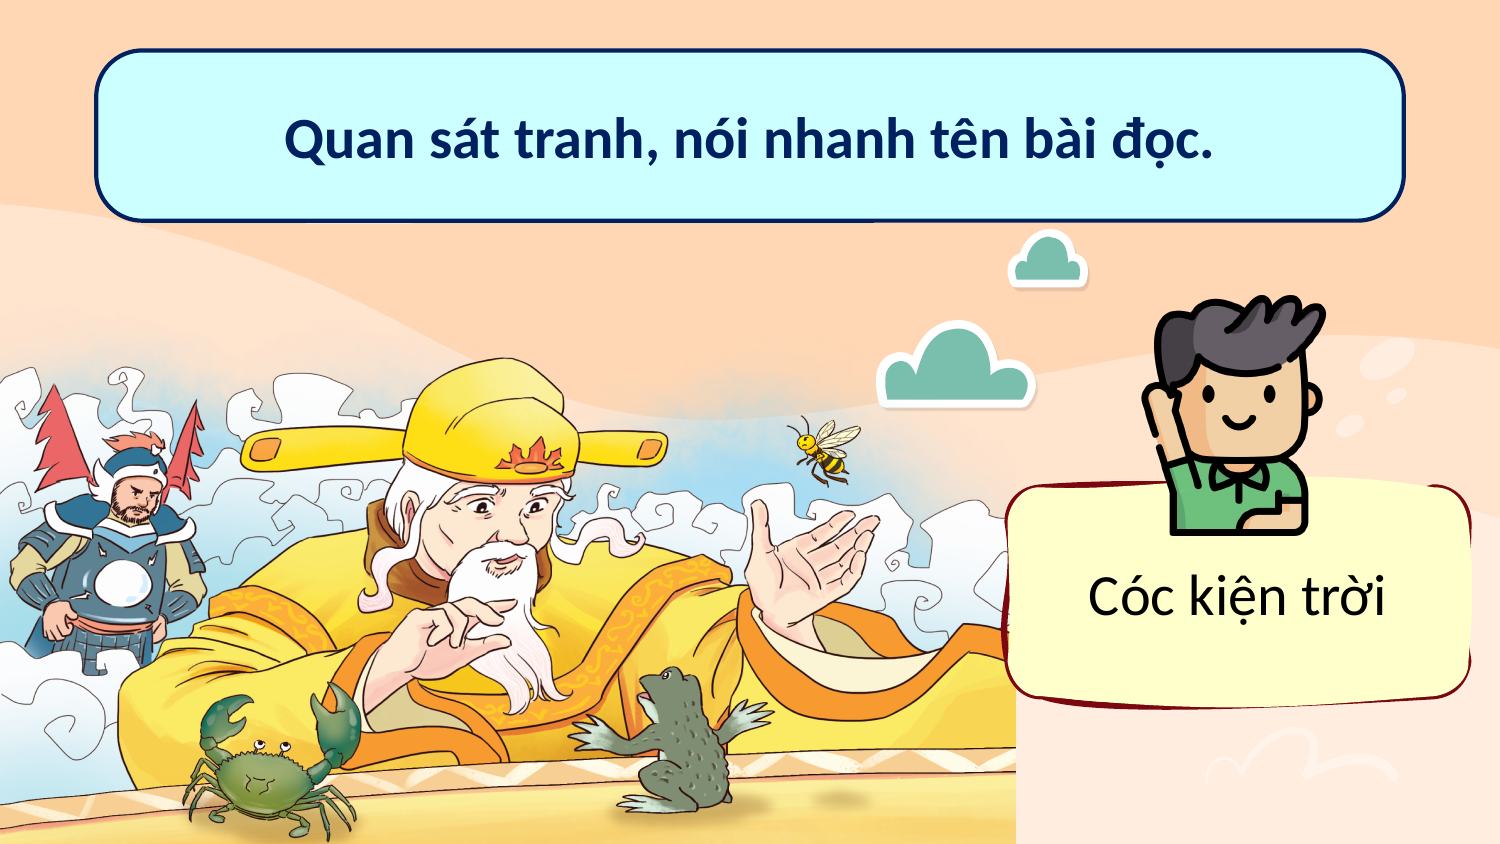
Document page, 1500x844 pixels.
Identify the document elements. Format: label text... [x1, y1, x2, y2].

text_box Quan sát tranh, nói nhanh tên bài đọc. [94, 48, 1406, 223]
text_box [1016, 228, 1089, 288]
picture [0, 228, 1016, 844]
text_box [1007, 295, 1469, 697]
